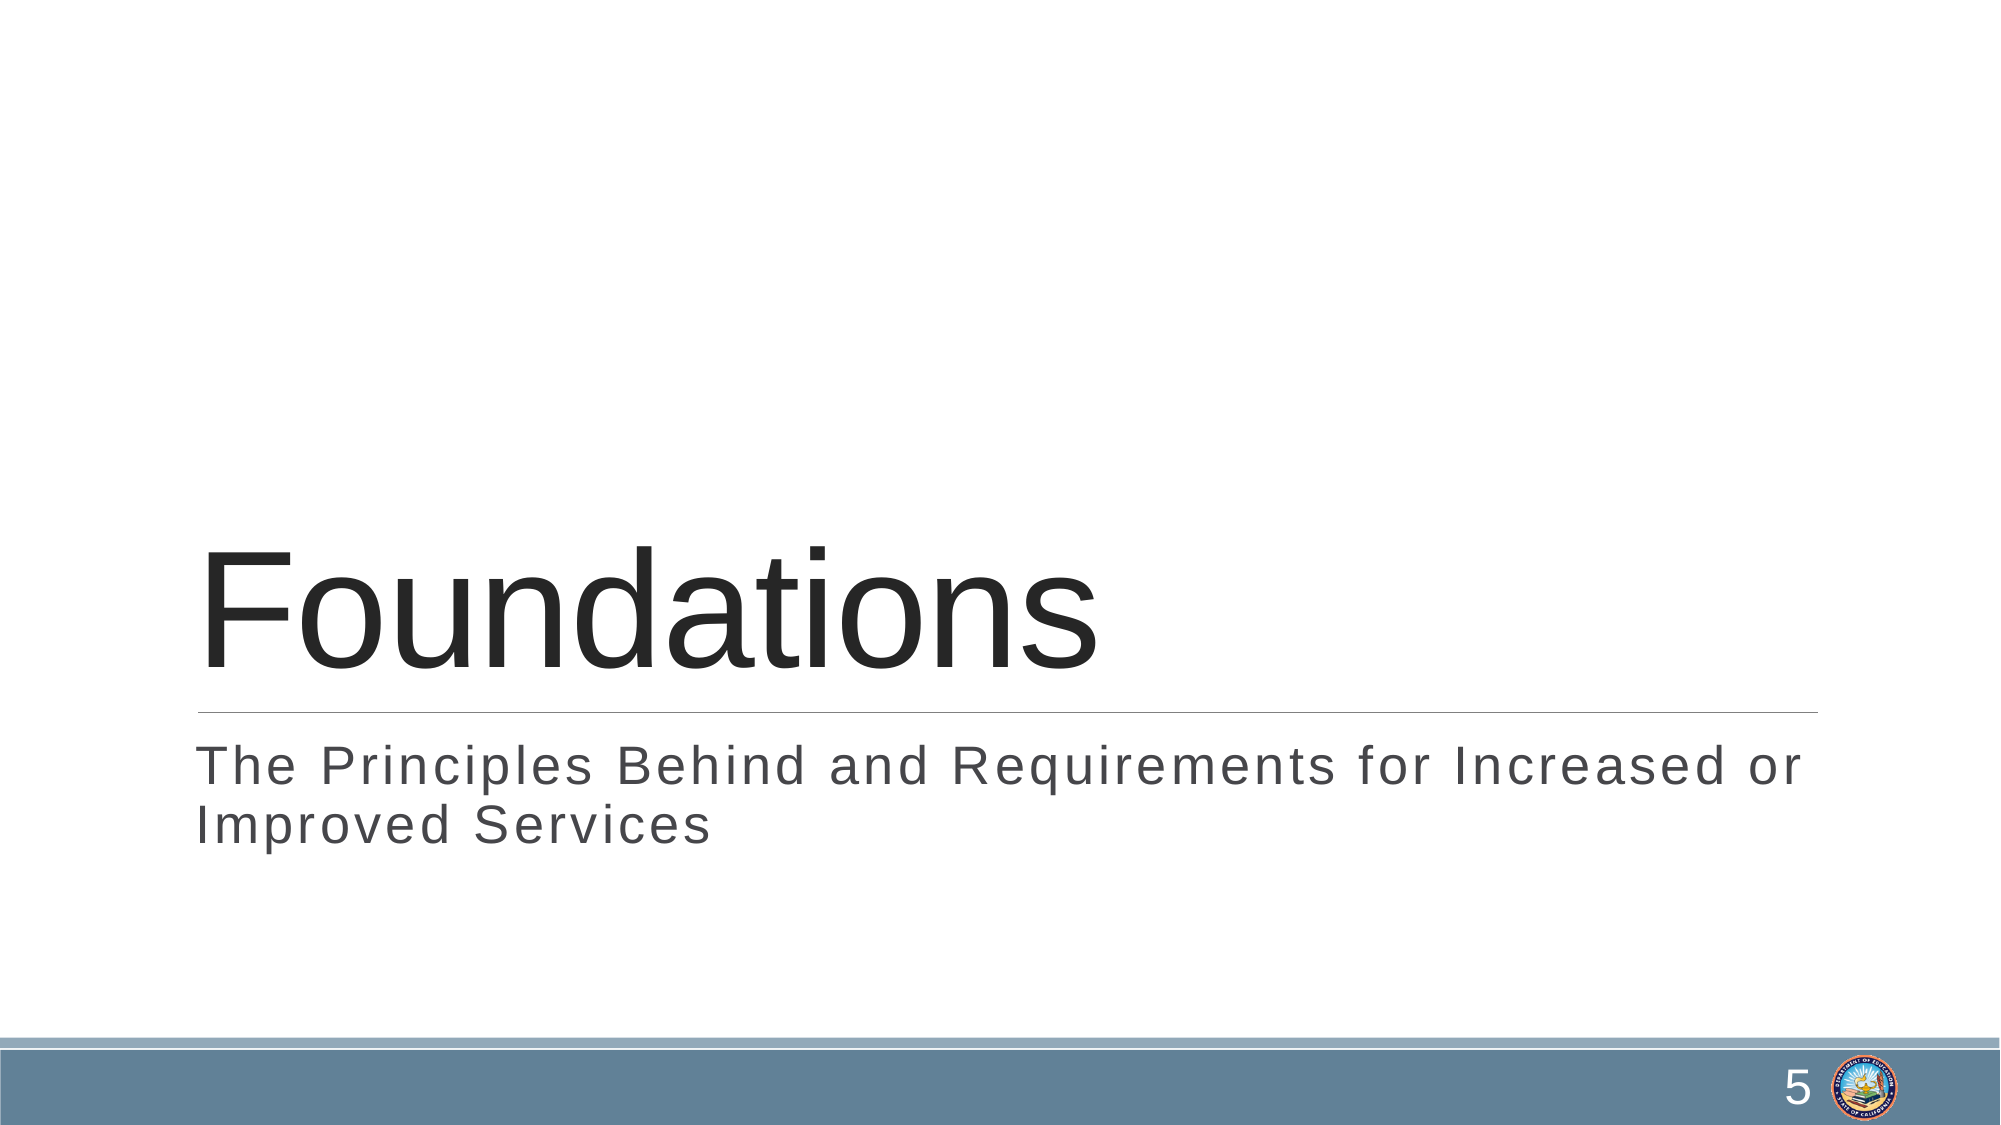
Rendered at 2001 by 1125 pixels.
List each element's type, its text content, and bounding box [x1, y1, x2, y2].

slide_number 5 [1611, 1054, 1827, 1115]
picture [1831, 1055, 1899, 1122]
list The Principles Behind and Requirements for Increased or Improved Services [180, 730, 1830, 918]
title Foundations [180, 124, 1830, 710]
